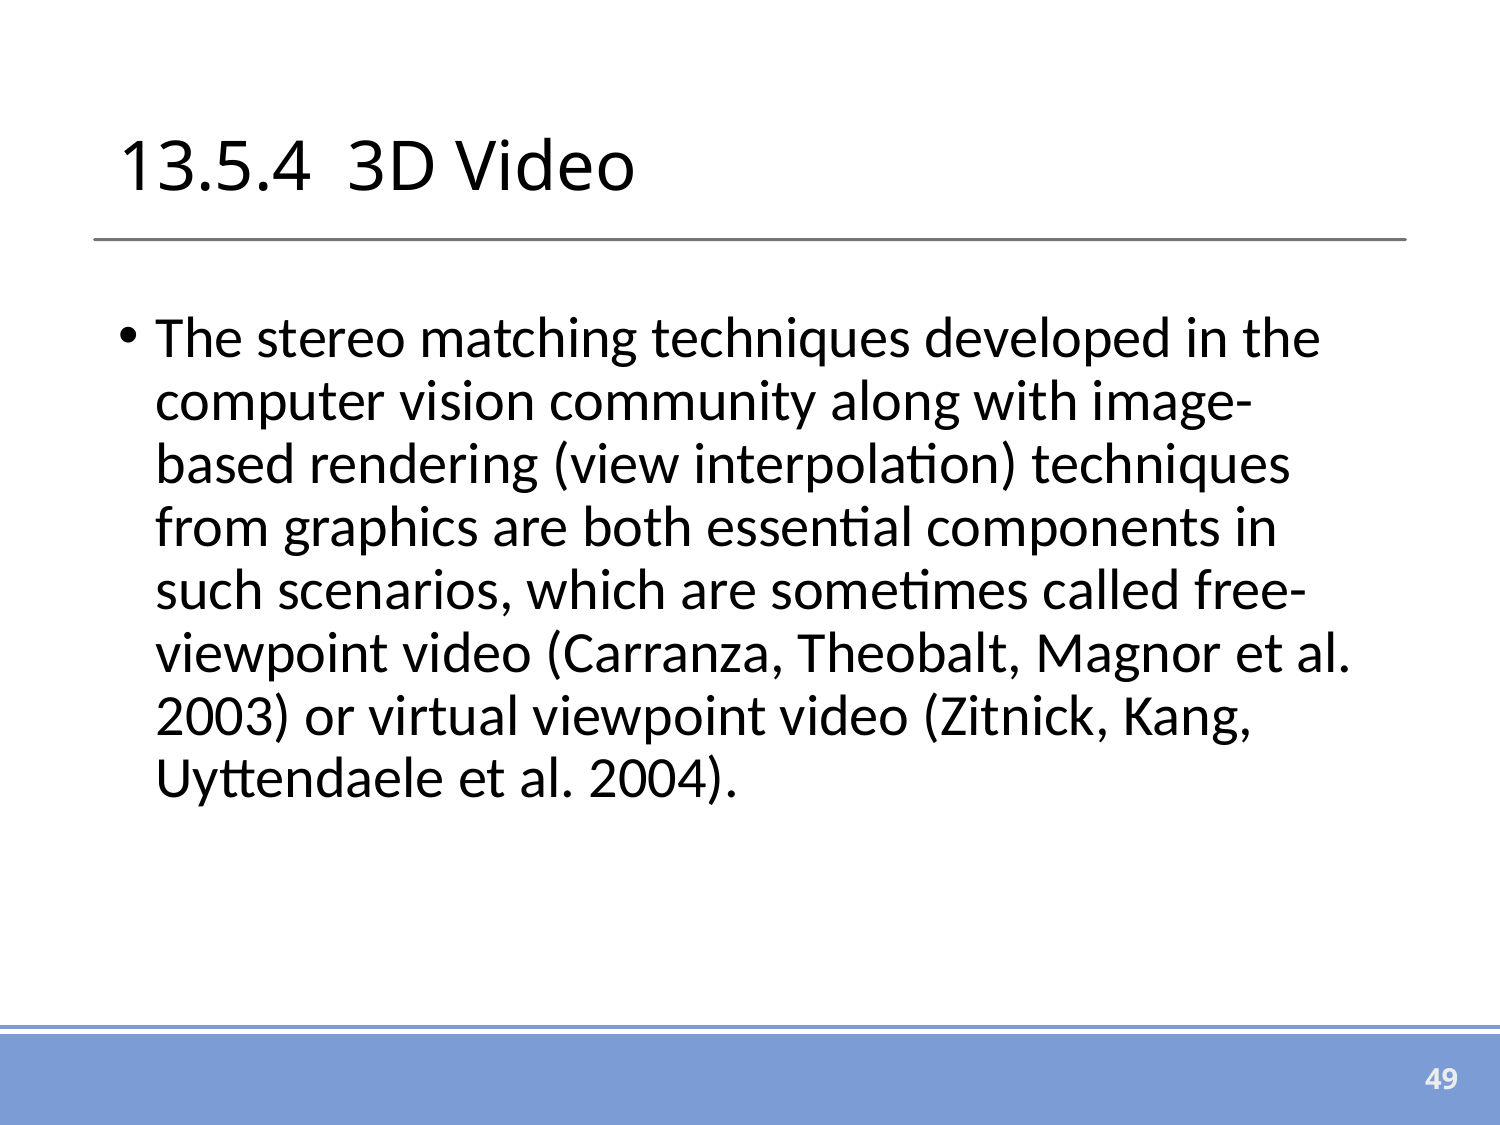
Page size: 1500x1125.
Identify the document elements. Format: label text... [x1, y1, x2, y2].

slide_number 49 [1135, 1050, 1474, 1111]
list The stereo matching techniques developed in the computer vision community along with image-based rendering (view interpolation) techniques from graphics are both essential components in such scenarios, which are sometimes called free-viewpoint video (Carranza, Theobalt, Magnor et al. 2003) or virtual viewpoint video (Zitnick, Kang, Uyttendaele et al. 2004). [103, 299, 1397, 1014]
title 13.5.4 3D Video [103, 59, 1397, 278]
